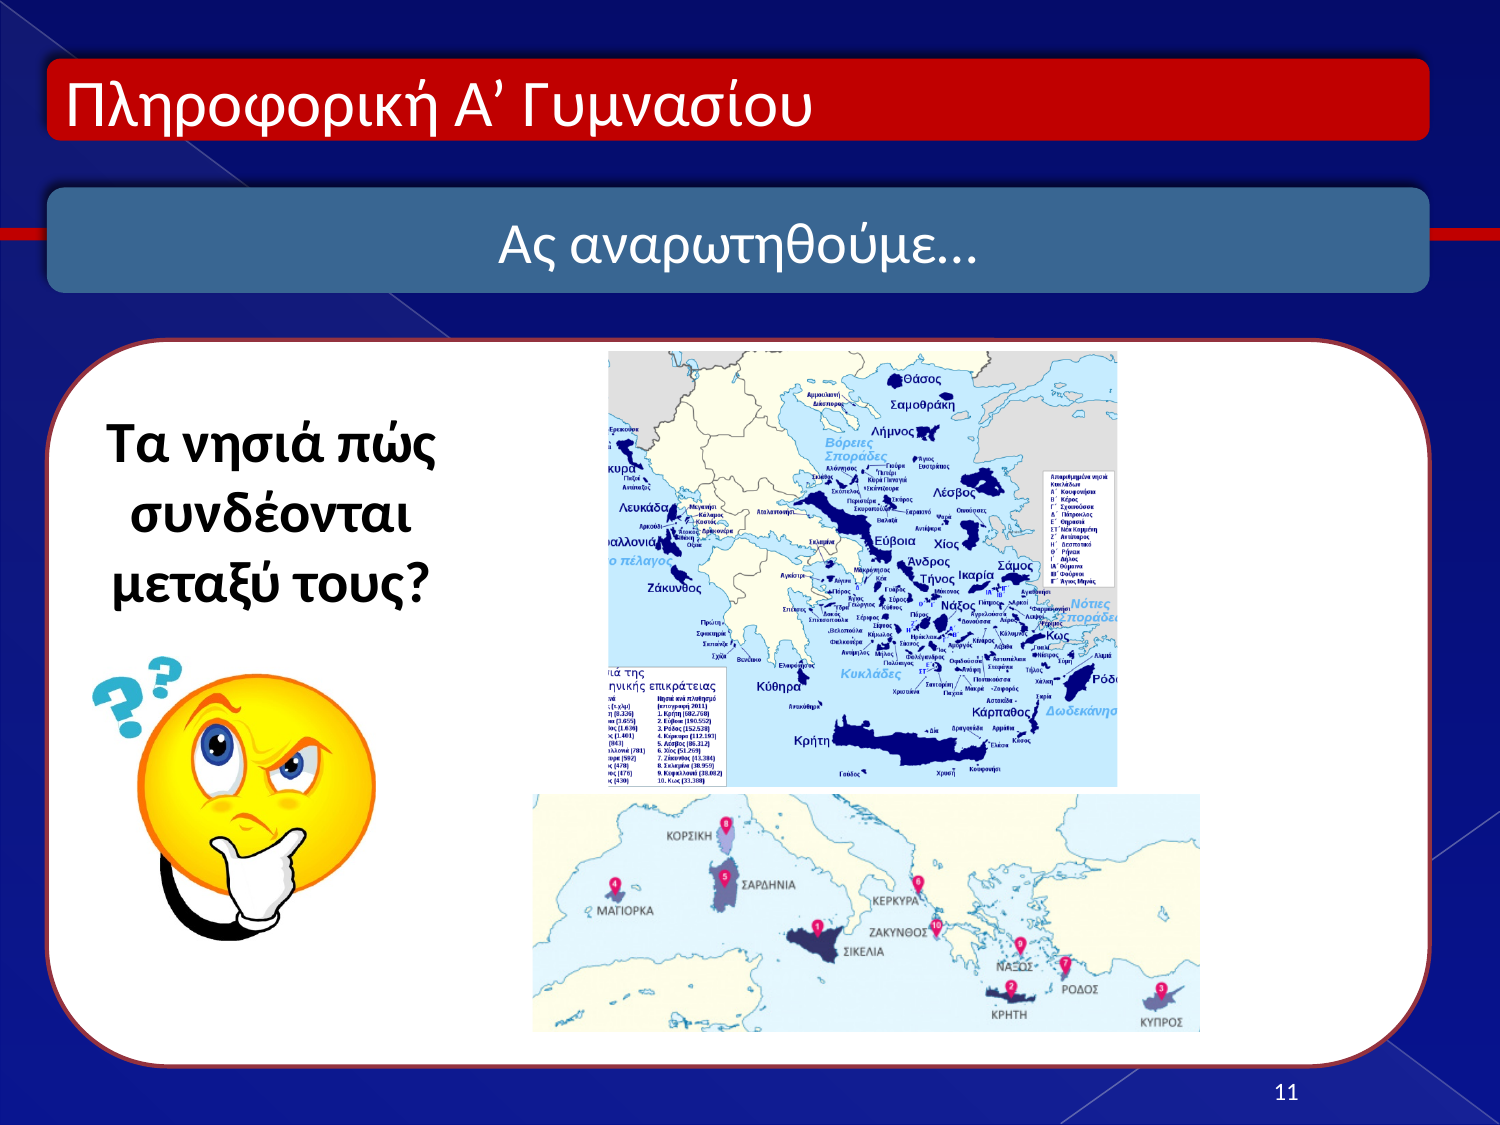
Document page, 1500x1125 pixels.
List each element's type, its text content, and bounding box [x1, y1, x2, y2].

text_box Τα νησιά πώς συνδέονται μεταξύ τους? [88, 397, 455, 623]
slide_number ‹#› [1245, 1065, 1328, 1113]
text_box Ας αναρωτηθούμε… [46, 244, 1430, 293]
picture [532, 794, 1201, 1033]
text_box [46, 339, 1430, 1067]
picture [607, 351, 1118, 788]
text_box Ας αναρωτηθούμε… [46, 187, 1430, 232]
picture [92, 656, 376, 941]
text_box Πληροφορική Α’ Γυμνασίου [46, 58, 1430, 141]
